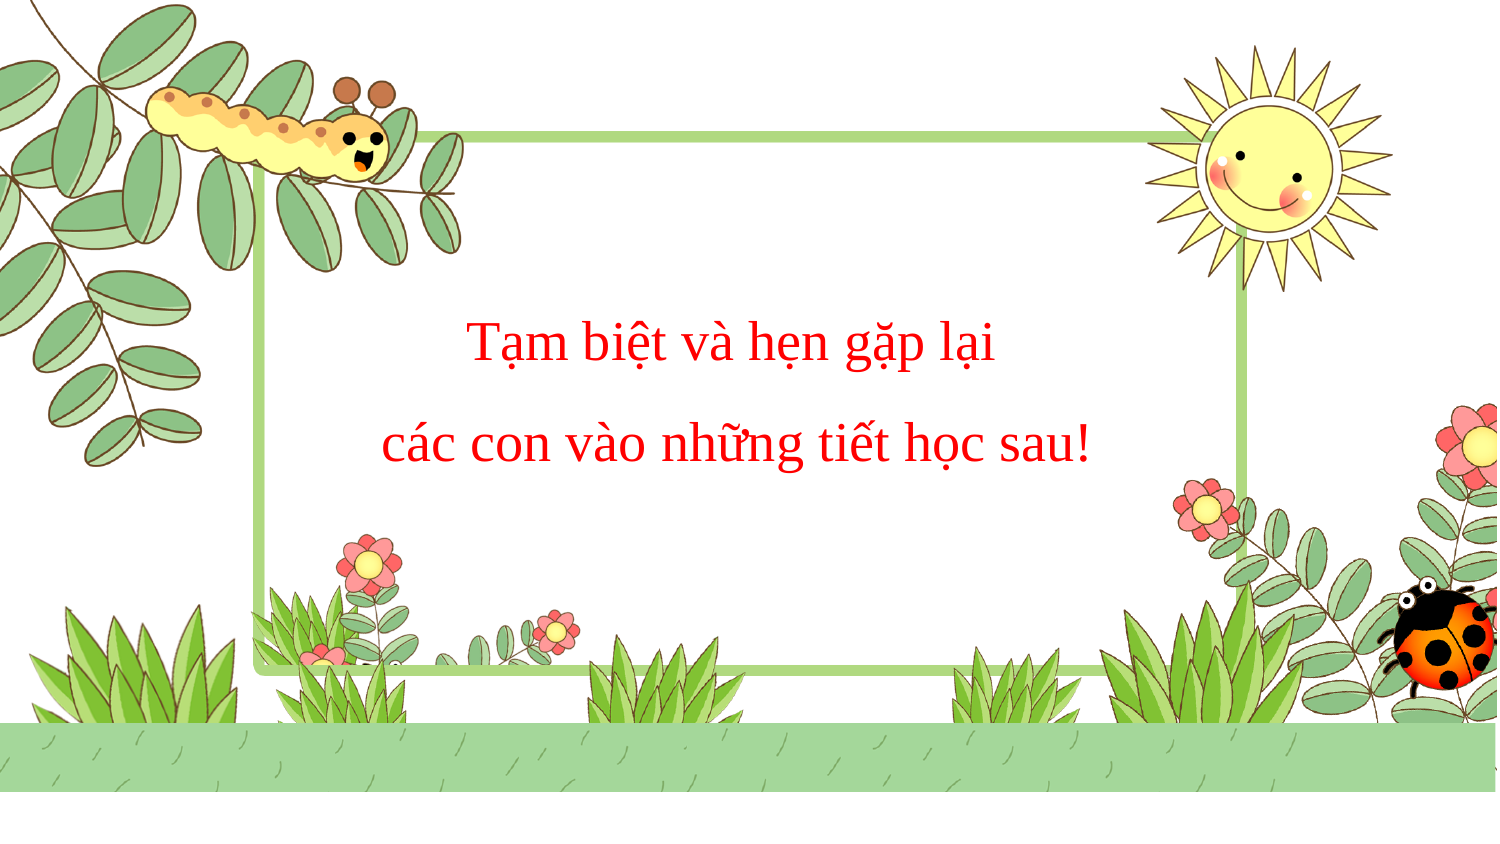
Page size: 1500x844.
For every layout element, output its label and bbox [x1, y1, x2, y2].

picture [0, 0, 1393, 402]
text_box [0, 402, 1497, 792]
